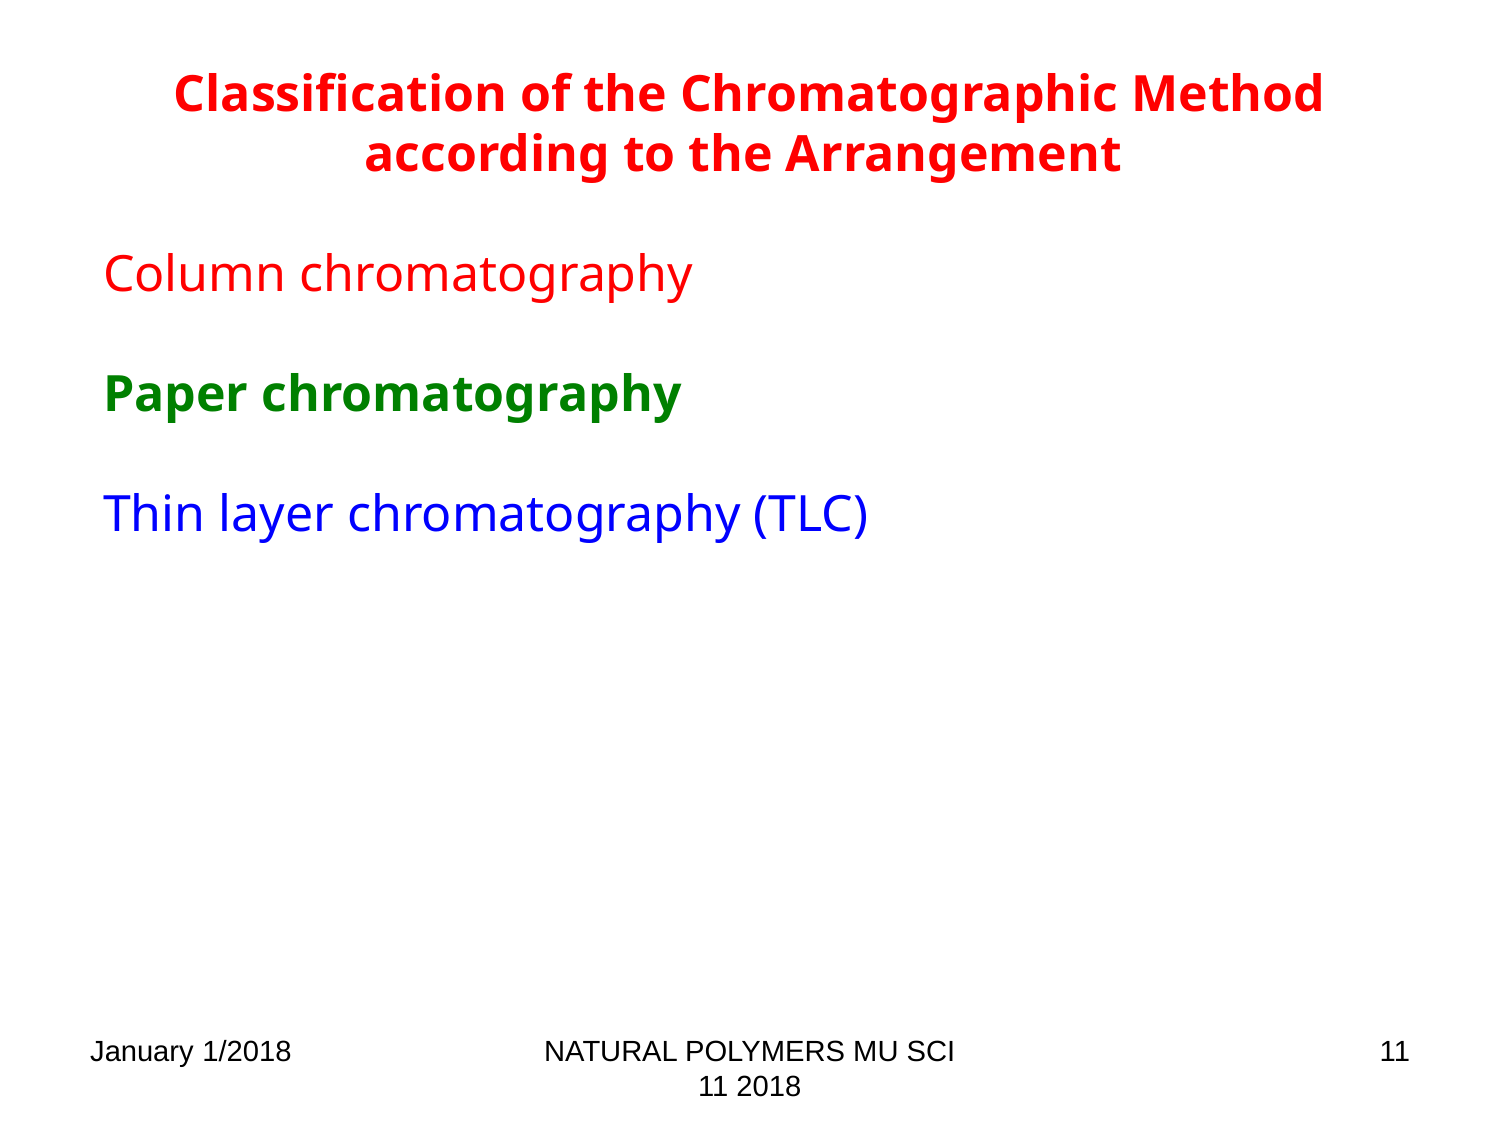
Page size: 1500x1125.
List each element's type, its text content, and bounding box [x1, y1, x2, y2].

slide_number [74, 1024, 426, 1103]
slide_number 11 [1074, 1024, 1426, 1103]
footer NATURAL POLYMERS MU SCI 11 2018 [512, 1024, 988, 1103]
text_box Classification of the Chromatographic Method according to the Arrangement Column chromatography Paper chromatography Thin layer chromatography (TLC) [88, 54, 1412, 550]
